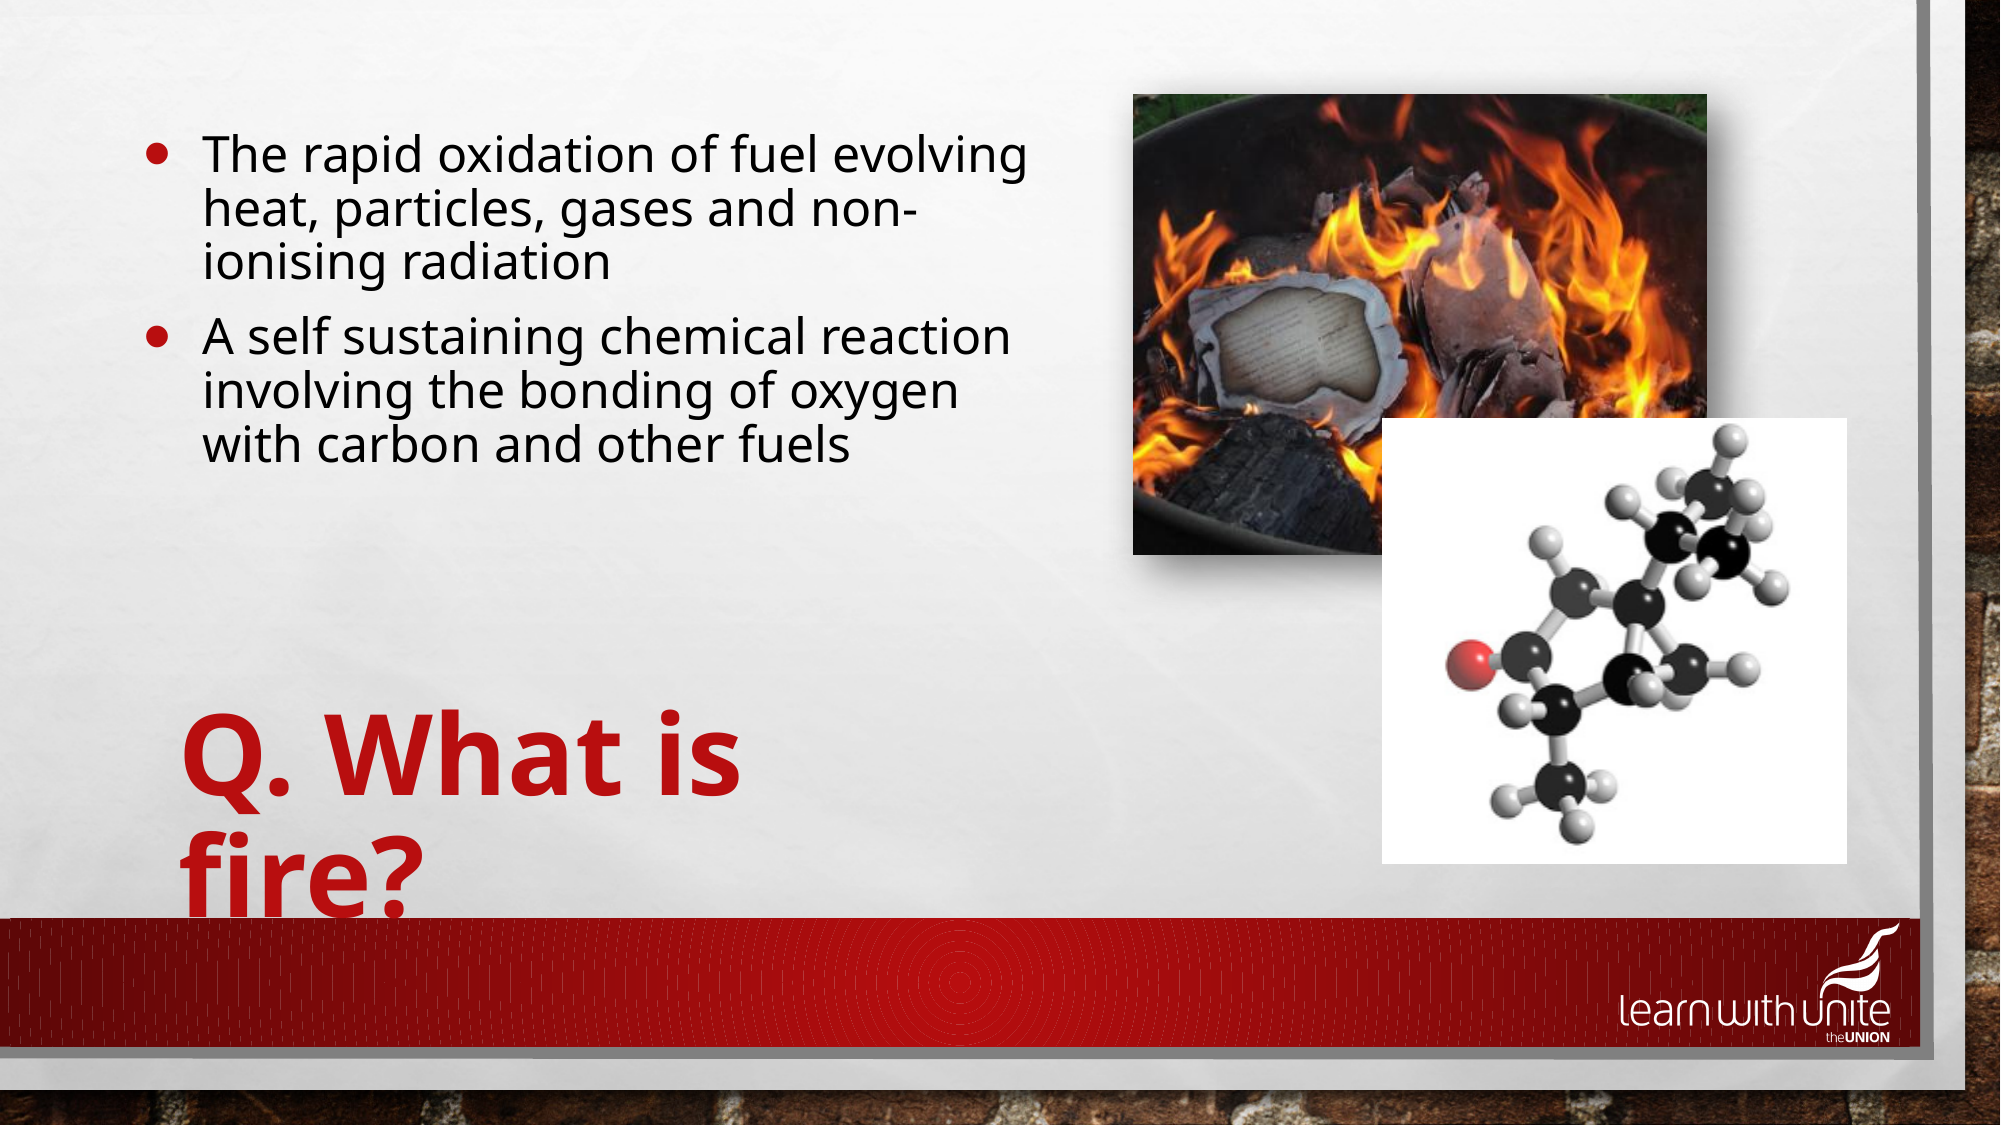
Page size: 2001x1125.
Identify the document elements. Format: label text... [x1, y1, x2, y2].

picture [1133, 94, 1847, 864]
text_box Q. What is fire? [163, 770, 1019, 869]
text_box The rapid oxidation of fuel evolving heat, particles, gases and non-ionising radiation A self sustaining chemical reaction involving the bonding of oxygen with carbon and other fuels [128, 121, 1054, 528]
picture [1614, 913, 1906, 1061]
picture [0, 0, 2000, 1125]
